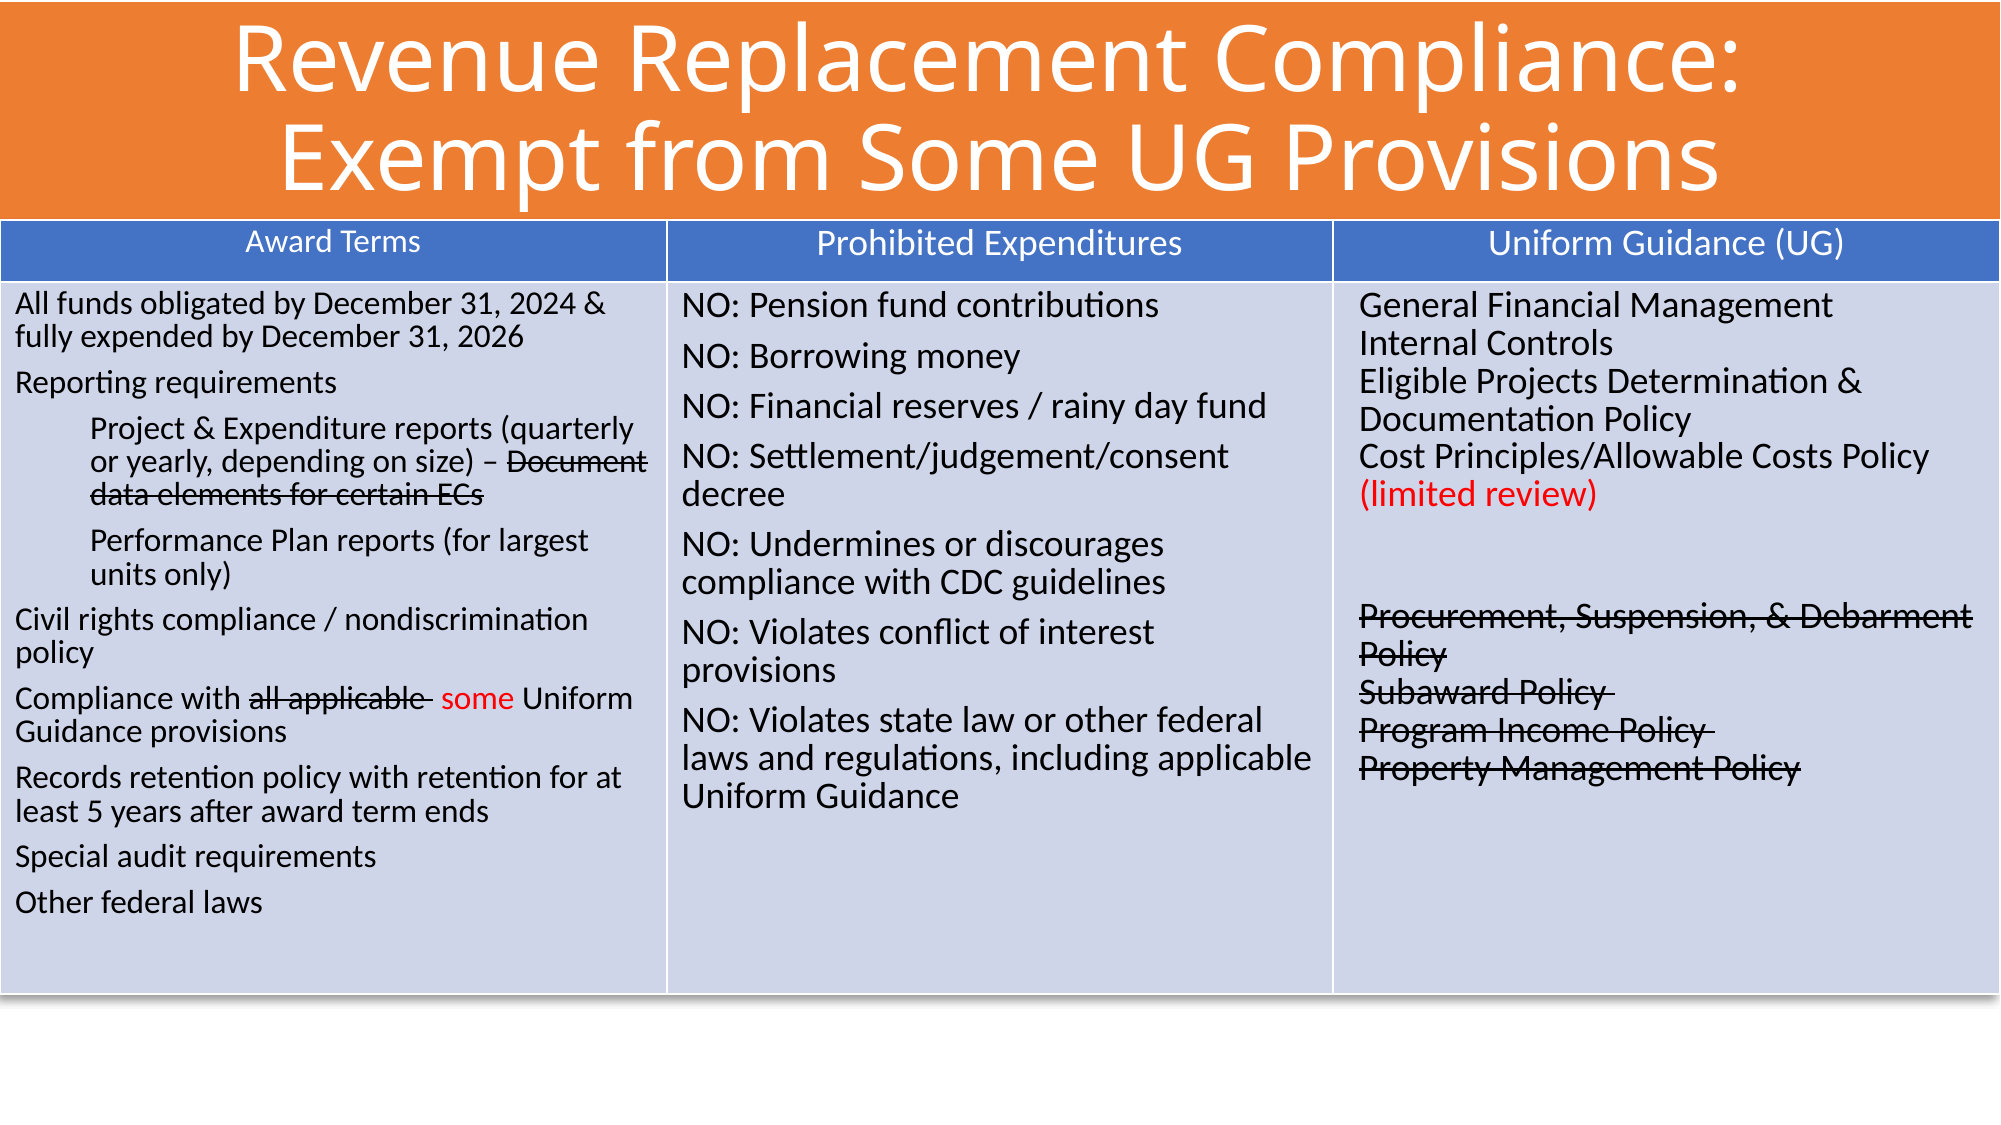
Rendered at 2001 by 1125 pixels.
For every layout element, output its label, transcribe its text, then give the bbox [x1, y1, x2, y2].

table_cell General Financial Management Internal Controls Eligible Projects Determination & Documentation Policy Cost Principles/Allowable Costs Policy (limited review) Procurement, Suspension, & Debarment Policy Subaward Policy Program Income Policy Property Management Policy [1334, 283, 1999, 993]
table_cell All funds obligated by December 31, 2024 & fully expended by December 31, 2026 Reporting requirements Project & Expenditure reports (quarterly or yearly, depending on size) – Document data elements for certain ECs Performance Plan reports (for largest units only) Civil rights compliance / nondiscrimination policy Compliance with all applicable some Uniform Guidance provisions Records retention policy with retention for at least 5 years after award term ends Special audit requirements Other federal laws [1, 283, 666, 993]
table_header Prohibited Expenditures [668, 221, 1332, 281]
table_header Award Terms [1, 221, 666, 281]
table_header Uniform Guidance (UG) [1334, 221, 1999, 281]
table_cell NO: Pension fund contributions NO: Borrowing money NO: Financial reserves / rainy day fund NO: Settlement/judgement/consent decree NO: Undermines or discourages compliance with CDC guidelines NO: Violates conflict of interest provisions NO: Violates state law or other federal laws and regulations, including applicable Uniform Guidance [668, 283, 1332, 993]
title Revenue Replacement Compliance: Exempt from Some UG Provisions [0, 2, 2000, 219]
